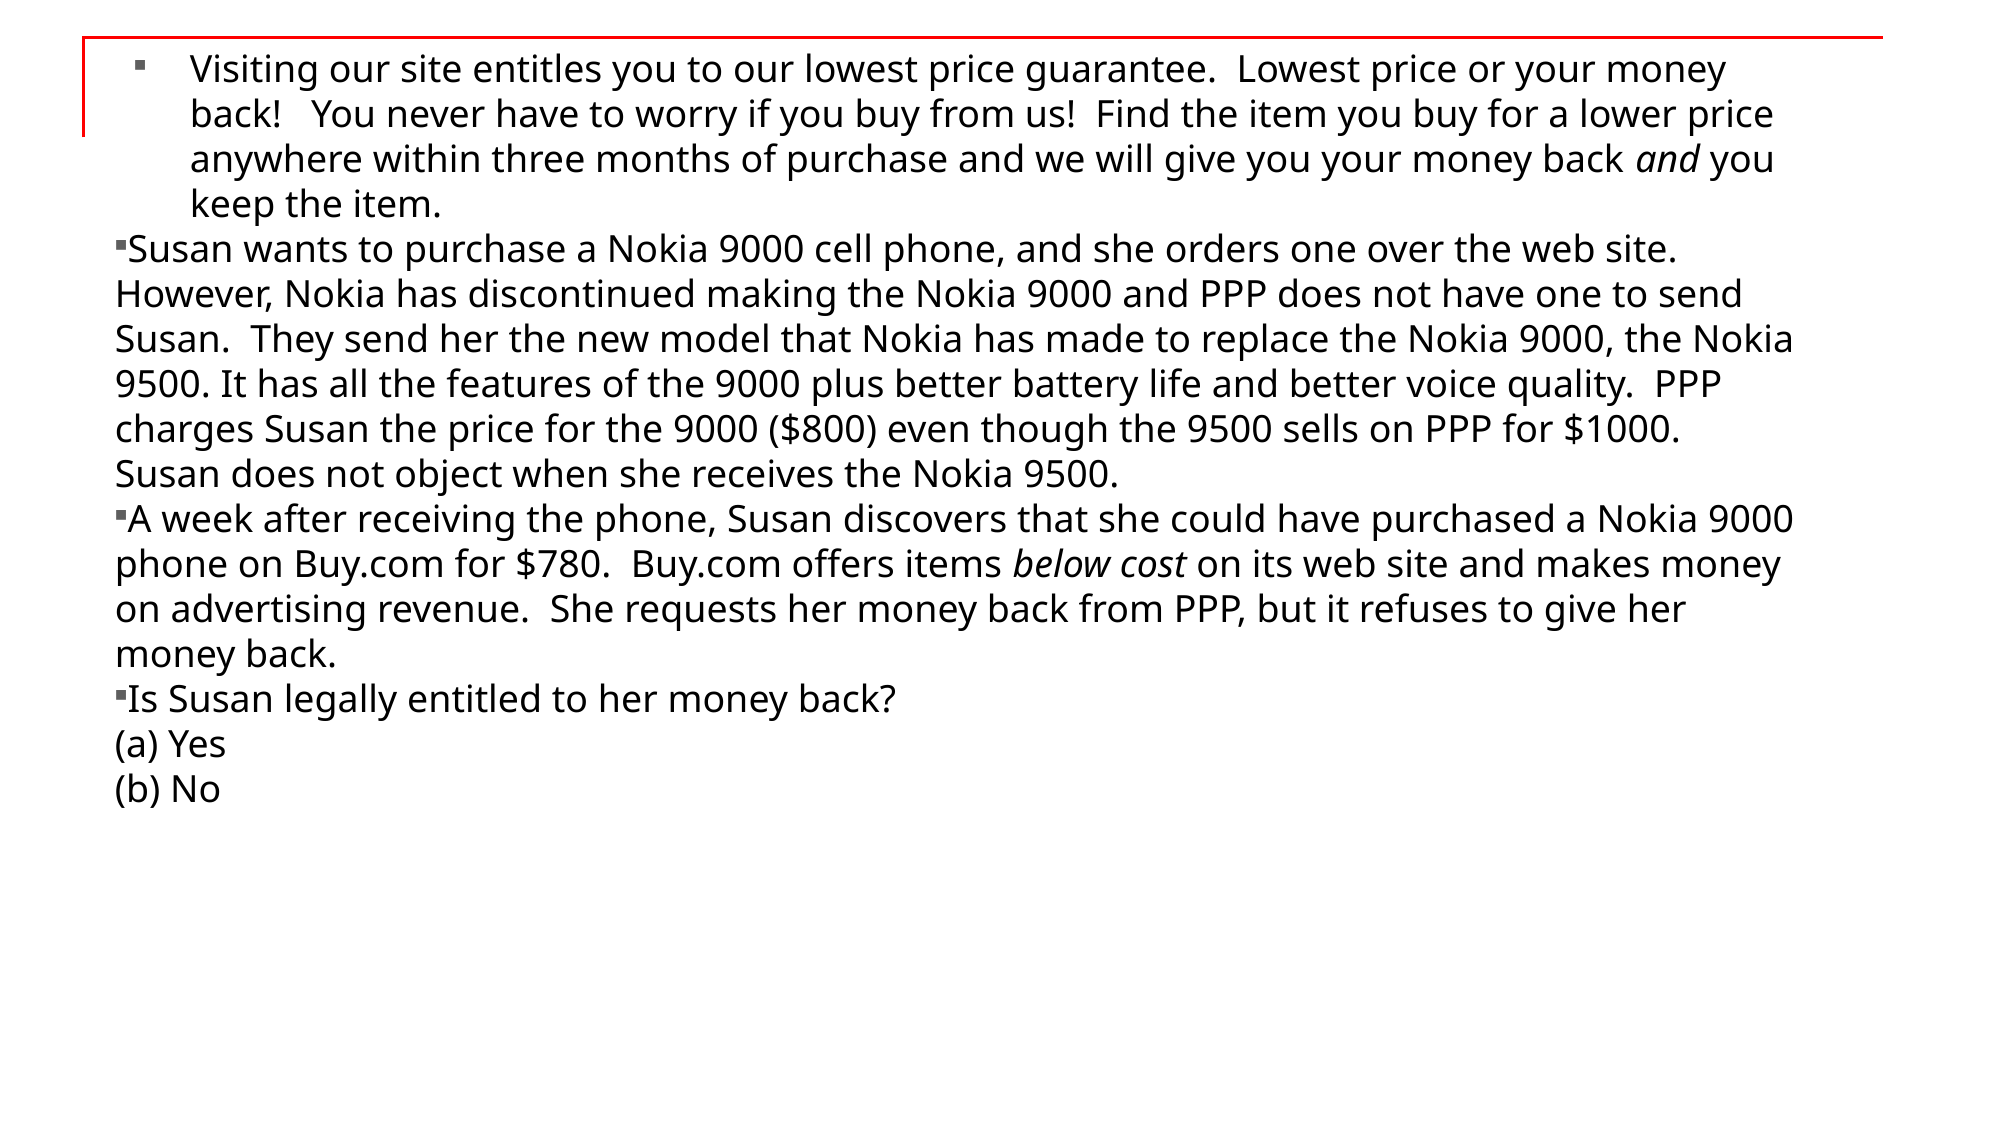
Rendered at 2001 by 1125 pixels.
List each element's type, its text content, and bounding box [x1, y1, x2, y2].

list Visiting our site entitles you to our lowest price guarantee. Lowest price or your money back! You never have to worry if you buy from us! Find the item you buy for a lower price anywhere within three months of purchase and we will give you your money back and you keep the item. Susan wants to purchase a Nokia 9000 cell phone, and she orders one over the web site. However, Nokia has discontinued making the Nokia 9000 and PPP does not have one to send Susan. They send her the new model that Nokia has made to replace the Nokia 9000, the Nokia 9500. It has all the features of the 9000 plus better battery life and better voice quality. PPP charges Susan the price for the 9000 ($800) even though the 9500 sells on PPP for $1000. Susan does not object when she receives the Nokia 9500. A week after receiving the phone, Susan discovers that she could have purchased a Nokia 9000 phone on Buy.com for $780. Buy.com offers items below cost on its web site and makes money on advertising revenue. She requests her money back from PPP, but it refuses to give her money back. Is Susan legally entitled to her money back? (a) Yes (b) No [99, 37, 1963, 1088]
